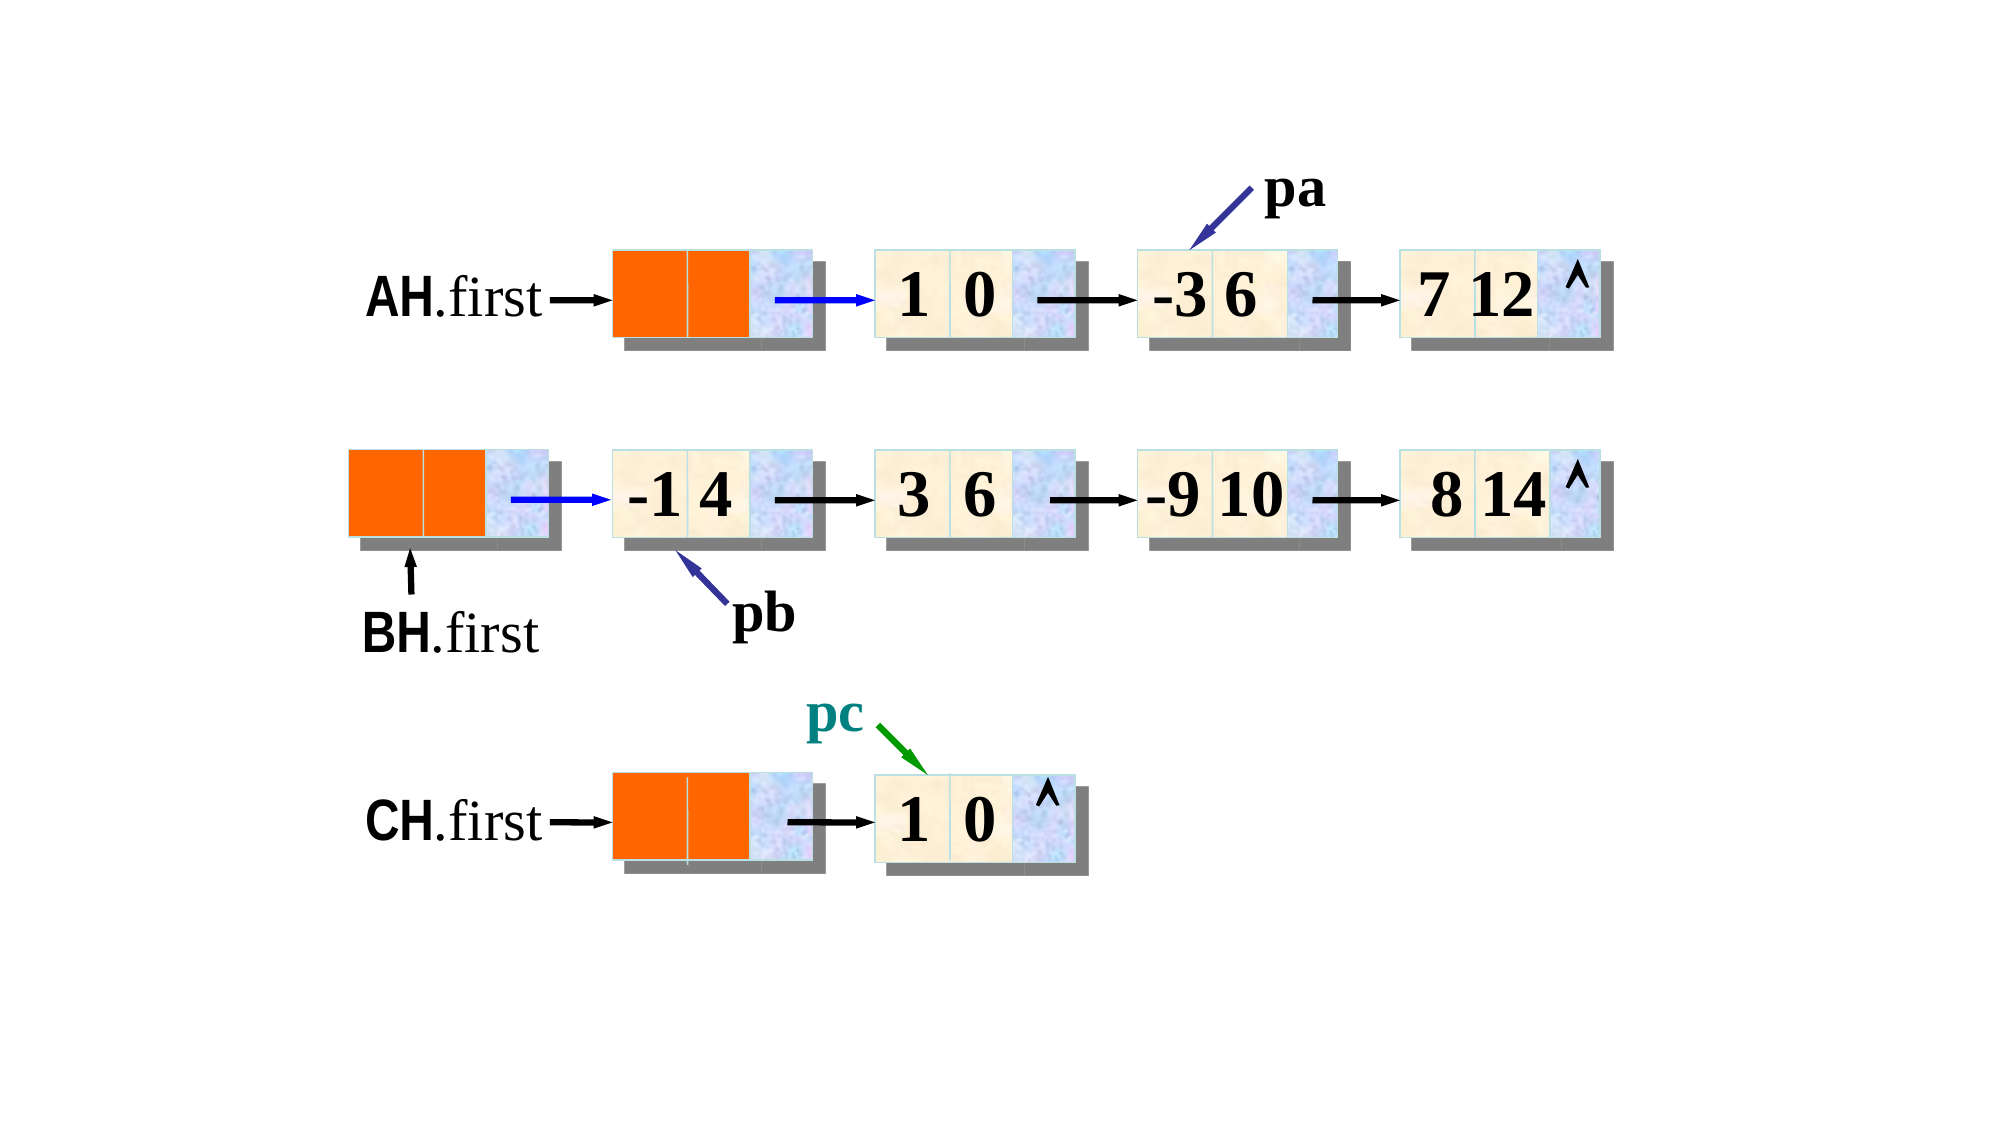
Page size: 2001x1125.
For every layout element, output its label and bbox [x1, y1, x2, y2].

text_box [346, 139, 1613, 865]
